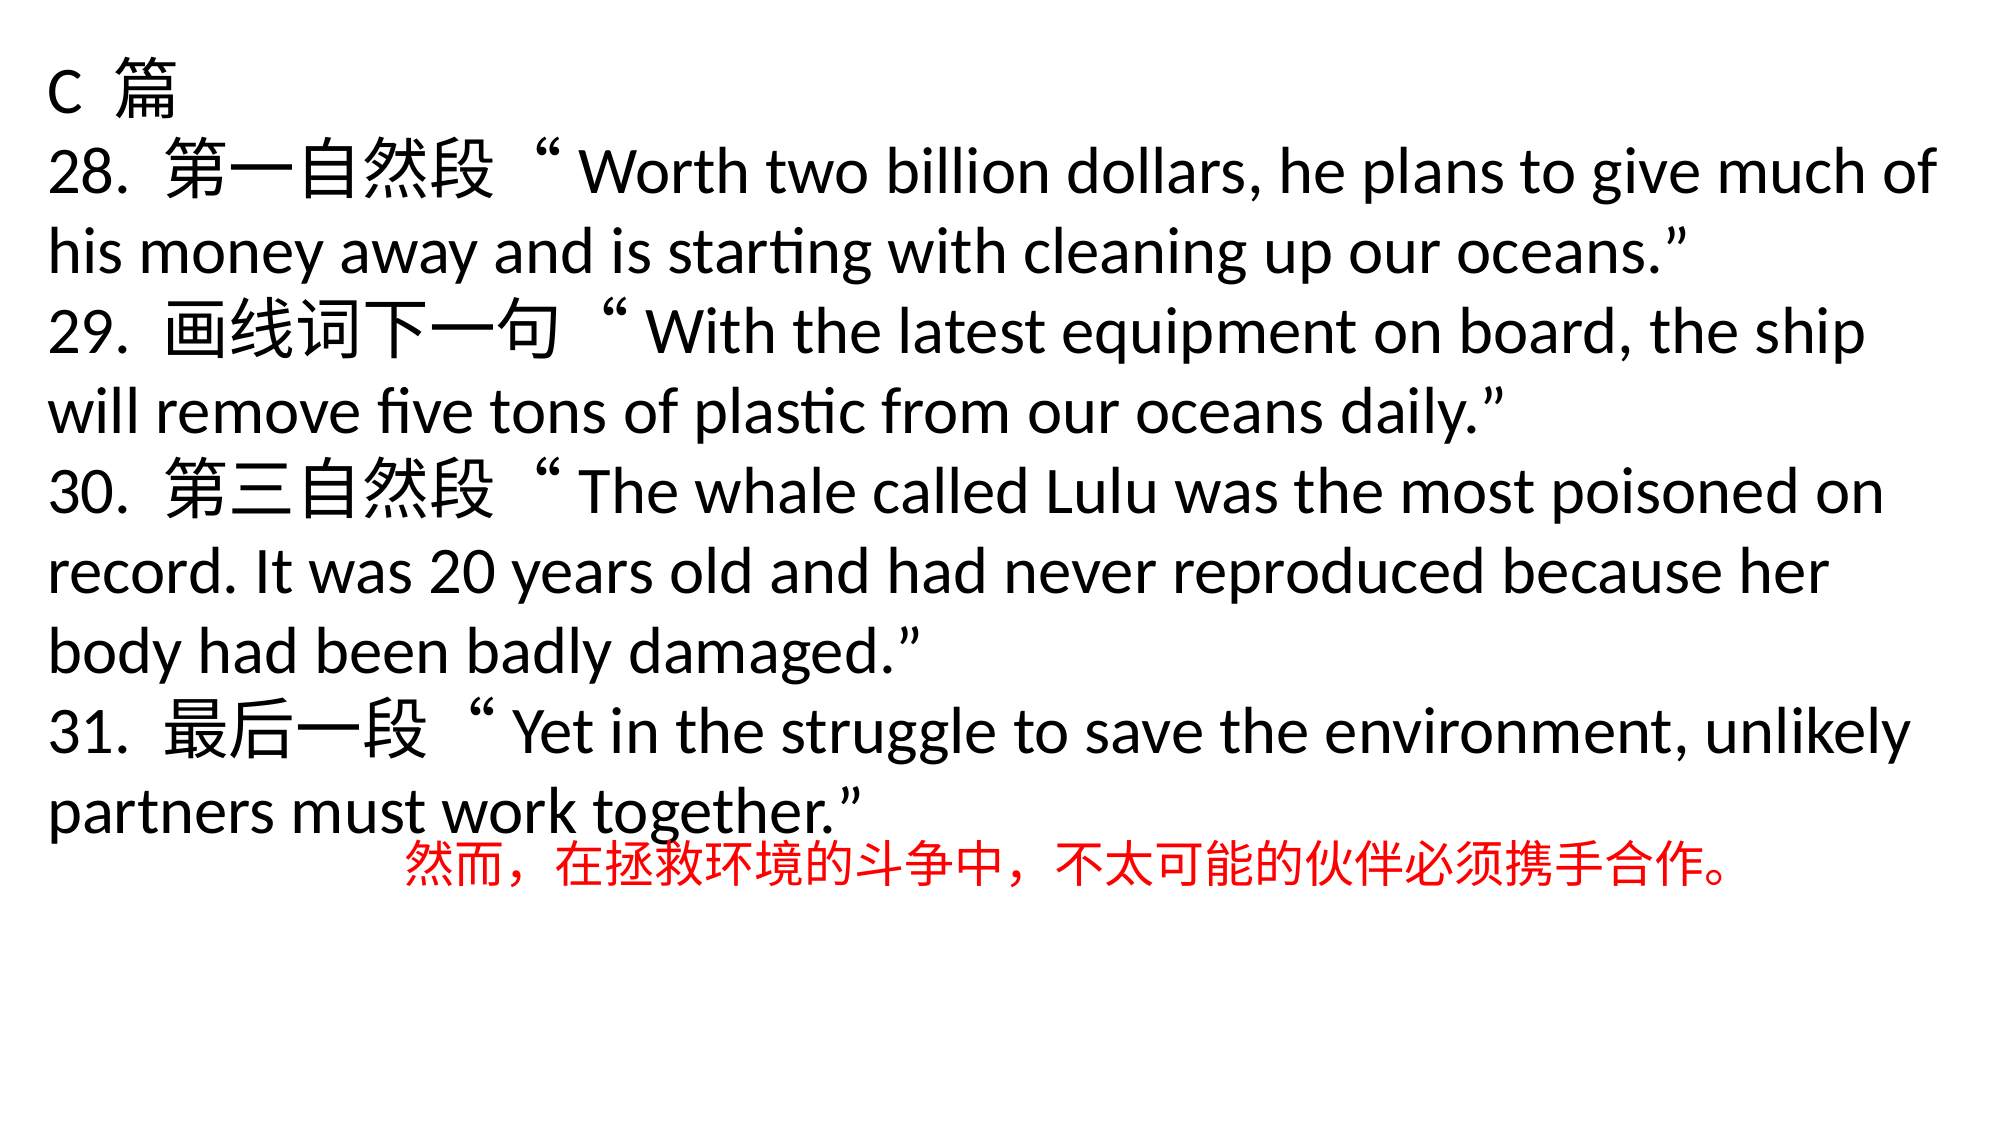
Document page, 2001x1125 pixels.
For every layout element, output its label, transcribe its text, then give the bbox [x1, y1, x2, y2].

text_box C 篇 28. 第一自然段“Worth two billion dollars, he plans to give much of his money away and is starting with cleaning up our oceans.” 29. 画线词下一句“With the latest equipment on board, the ship will remove five tons of plastic from our oceans daily.” 30. 第三自然段“The whale called Lulu was the most poisoned on record. It was 20 years old and had never reproduced because her body had been badly damaged.” 31. 最后一段“Yet in the struggle to save the environment, unlikely partners must work together.” [32, 39, 1959, 854]
text_box 然而，在拯救环境的斗争中，不太可能的伙伴必须携手合作。 [389, 824, 1824, 900]
